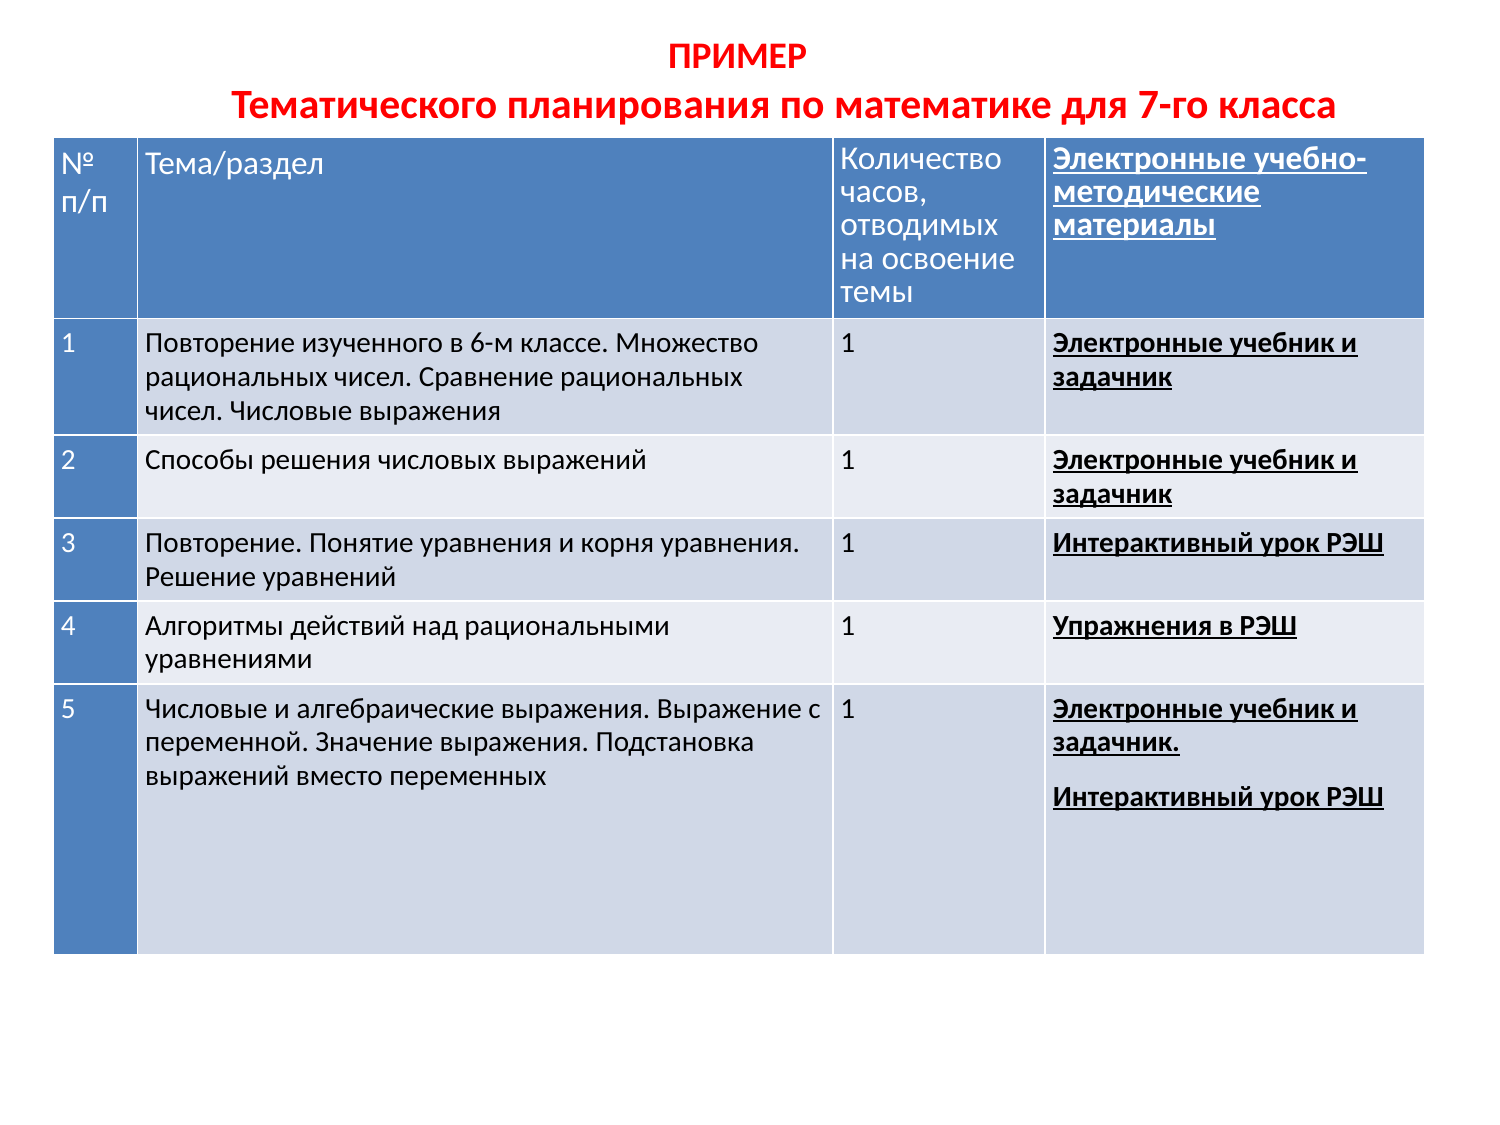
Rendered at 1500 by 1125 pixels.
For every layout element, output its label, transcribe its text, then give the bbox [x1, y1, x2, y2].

table_cell Электронные учебник и задачник. Интерактивный урок РЭШ [1046, 685, 1424, 954]
table_cell Электронные учебник и задачник [1046, 436, 1424, 517]
table_cell 2 [54, 436, 137, 517]
table_cell Числовые и алгебраические выражения. Выражение с переменной. Значение выражения. Подстановка выражений вместо переменных [138, 685, 832, 954]
table_cell Упражнения в РЭШ [1046, 602, 1424, 683]
table_header Электронные учебно-методические материалы [1046, 138, 1424, 318]
table_cell Интерактивный урок РЭШ [1046, 519, 1424, 600]
text_box ПРИМЕР Тематического планирования по математике для 7-го класса [50, 23, 1425, 134]
table_cell 4 [54, 602, 137, 683]
table_cell Электронные учебник и задачник [1046, 319, 1424, 434]
table_cell Алгоритмы действий над рациональными уравнениями [138, 602, 832, 683]
table_cell 3 [54, 519, 137, 600]
table_header Количество часов, отводимых на освоение темы [834, 138, 1044, 318]
table_cell Способы решения числовых выражений [138, 436, 832, 517]
table_cell 1 [54, 319, 137, 434]
table_cell 1 [834, 602, 1044, 683]
table_cell 1 [834, 519, 1044, 600]
table_cell 5 [54, 685, 137, 954]
table_cell 1 [834, 685, 1044, 954]
table_cell Повторение изученного в 6-м классе. Множество рациональных чисел. Сравнение рациональных чисел. Числовые выражения [138, 319, 832, 434]
table_cell 1 [834, 436, 1044, 517]
table_header № п/п [54, 138, 137, 318]
table_cell 1 [834, 319, 1044, 434]
table_cell Повторение. Понятие уравнения и корня уравнения. Решение уравнений [138, 519, 832, 600]
table_header Тема/раздел [138, 138, 832, 318]
